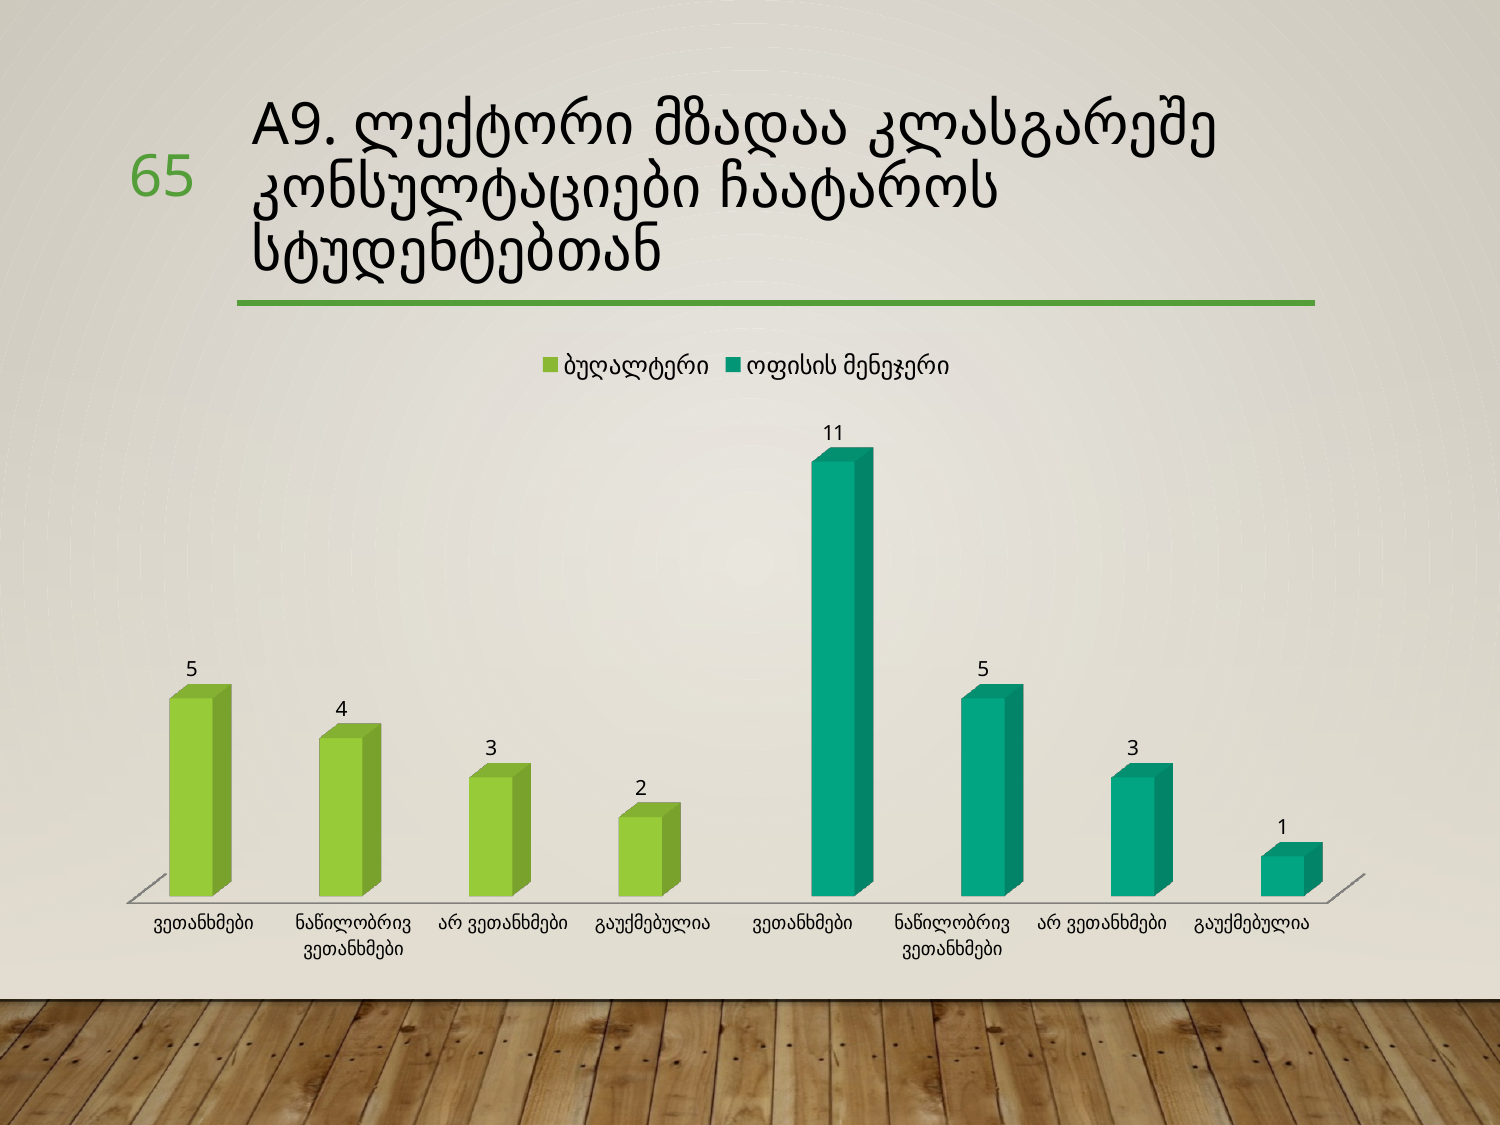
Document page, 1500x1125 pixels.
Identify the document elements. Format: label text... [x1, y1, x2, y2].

picture [0, 999, 1500, 1125]
chart [79, 330, 1413, 976]
slide_number 65 [80, 131, 211, 214]
title A9. ლექტორი მზადაა კლასგარეშე კონსულტაციები ჩაატაროს სტუდენტებთან [236, 86, 1315, 259]
